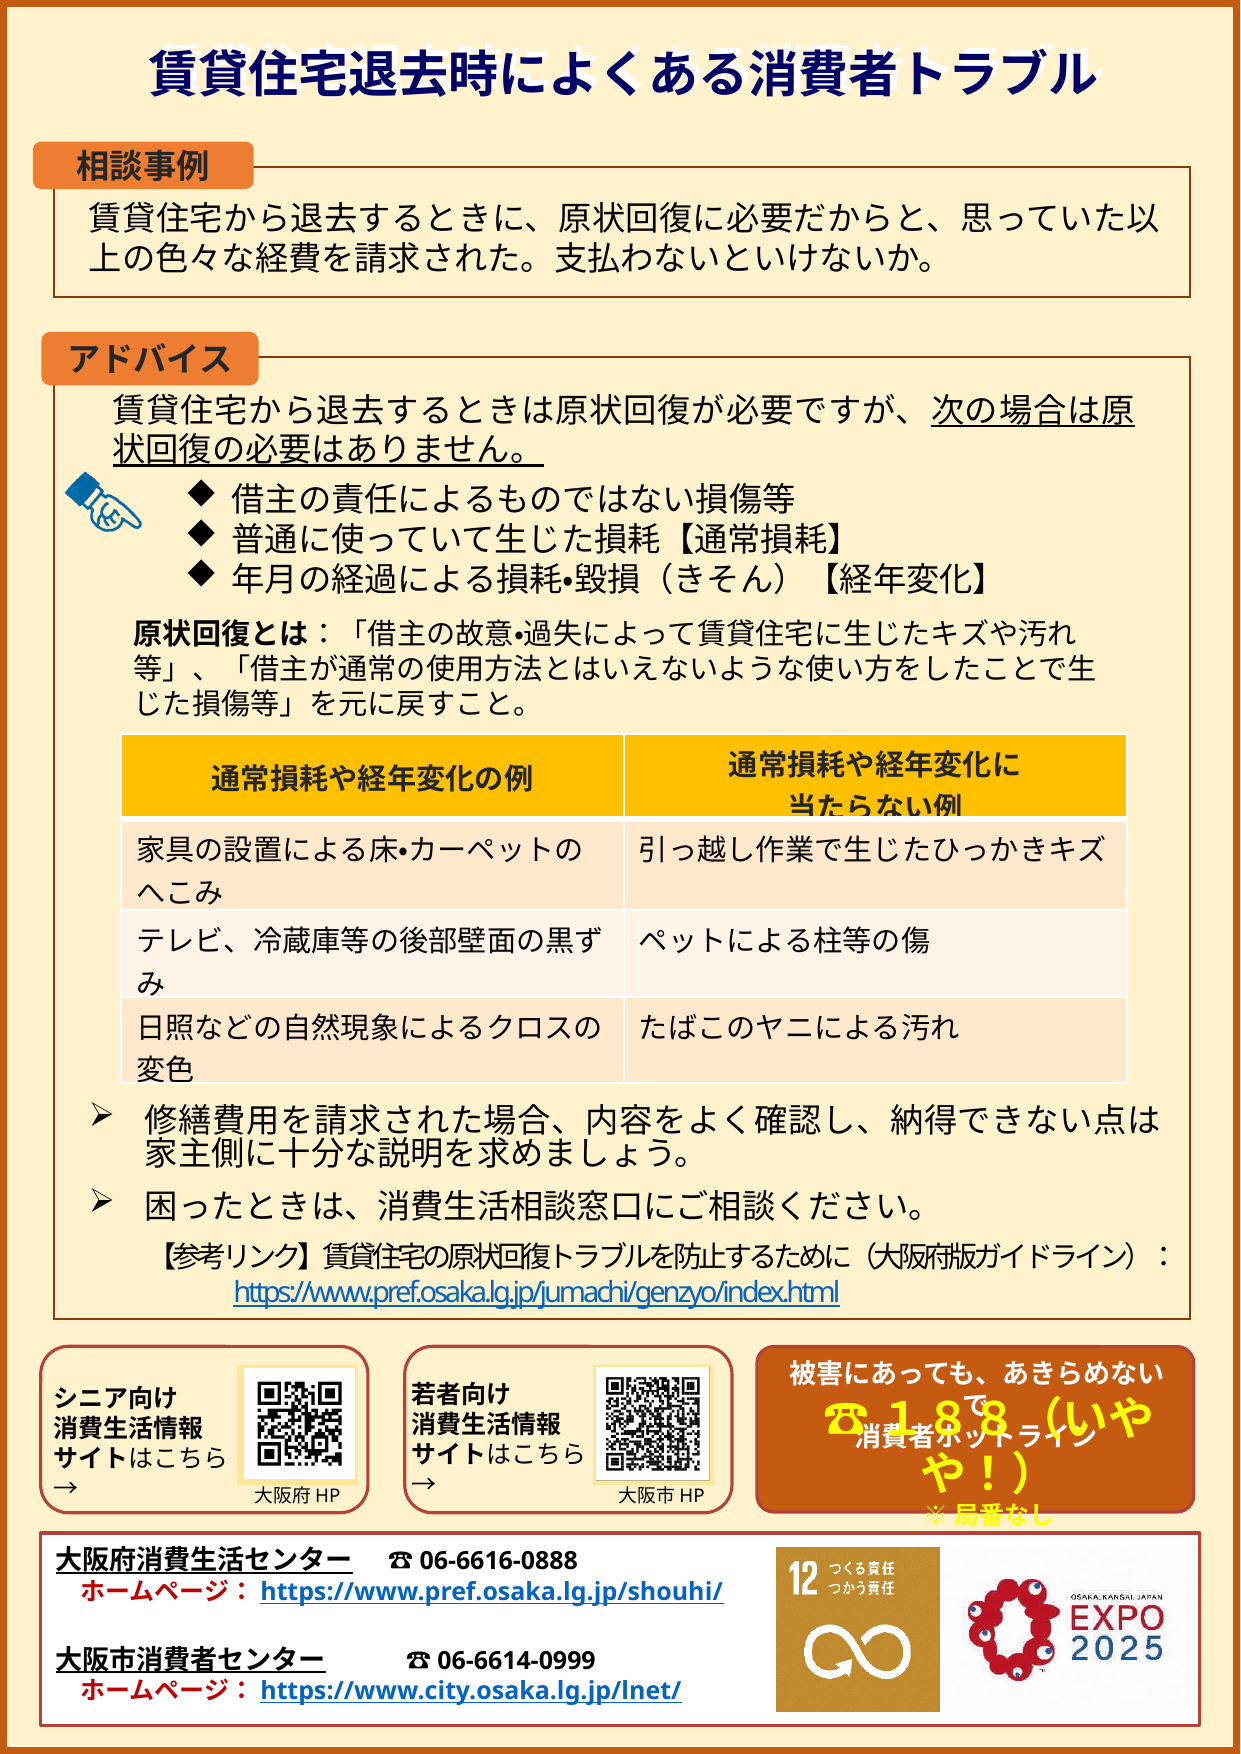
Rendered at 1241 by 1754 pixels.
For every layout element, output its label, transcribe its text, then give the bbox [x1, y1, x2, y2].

text_box 賃貸住宅から退去するときに、原状回復に必要だからと、思っていた以上の色々な経費を請求された。支払わないといけないか。 [73, 189, 1177, 327]
text_box 大阪市HP [603, 1476, 720, 1514]
text_box 大阪府HP [239, 1476, 356, 1514]
picture [48, 454, 157, 561]
table_header 通常損耗や経年変化の例 [122, 735, 623, 816]
text_box ☎１８８（いやや！） ※局番なし [753, 1403, 1224, 1517]
text_box 賃貸住宅退去時によくある消費者トラブル [51, 28, 1196, 117]
text_box 被害にあっても、あきらめないで 消費者ホットライン [761, 1350, 1191, 1403]
picture [776, 1547, 1189, 1712]
picture [244, 1368, 355, 1479]
text_box [236, 1364, 359, 1486]
table_cell テレビ、冷蔵庫等の後部壁面の黒ずみ [122, 911, 623, 996]
picture [596, 1367, 710, 1481]
text_box 原状回復とは：「借主の故意・過失によって賃貸住宅に生じたキズや汚れ等」、「借主が通常の使用方法とはいえないような使い方をしたことで生じた損傷等」を元に戻すこと。 [118, 607, 1125, 728]
text_box 困ったときは、消費生活相談窓口にご相談ください。 [73, 1184, 1177, 1233]
table_cell 引っ越し作業で生じたひっかきキズ [625, 822, 1126, 909]
text_box [39, 1345, 369, 1509]
text_box [54, 1510, 239, 1514]
table_cell 家具の設置による床・カーペットのへこみ [122, 822, 623, 909]
text_box [755, 1345, 1189, 1403]
text_box 若者向け 消費生活情報 サイトはこちら→ [397, 1371, 603, 1506]
text_box 修繕費用を請求された場合、内容をよく確認し、納得できない点は家主側に十分な説明を求めましょう。 [73, 1098, 1177, 1180]
table_cell 日照などの自然現象によるクロスの変色 [122, 998, 623, 1082]
table_cell ペットによる柱等の傷 [625, 911, 1126, 996]
text_box アドバイス [40, 330, 260, 387]
text_box 【参考リンク】賃貸住宅の原状回復トラブルを防止するために（大阪府版ガイドライン）： https://www.pref.osaka.lg.jp/jumachi/genzyo/index.html [131, 1231, 1208, 1302]
text_box [412, 1506, 603, 1514]
text_box 借主の責任によるものではない損傷等 普通に使っていて生じた損耗【通常損耗】 年月の経過による損耗・毀損（きそん）【経年変化】 [170, 470, 1022, 606]
text_box 大阪府消費生活センター ☎06-6616-0888 ホームページ：https://www.pref.osaka.lg.jp/shouhi/ 大阪市消費者センター ☎06-6614-0999 ホームページ：https://www.city.osaka.lg.jp/lnet/ [40, 1533, 1200, 1726]
text_box [0, 0, 1241, 1754]
text_box 賃貸住宅から退去するときは原状回復が必要ですが、次の場合は原状回復の必要はありません。 [97, 381, 1150, 519]
text_box 賃貸住宅退去時によくある消費者トラブル [57, 22, 1202, 111]
text_box [592, 1364, 715, 1486]
text_box シニア向け 消費生活情報 サイトはこちら→ [39, 1375, 239, 1510]
table_cell たばこのヤニによる汚れ [625, 998, 1126, 1082]
text_box 相談事例 [31, 140, 255, 191]
text_box [1191, 1352, 1195, 1403]
table_header 通常損耗や経年変化に 当たらない例 [625, 735, 1126, 816]
text_box [403, 1345, 734, 1510]
